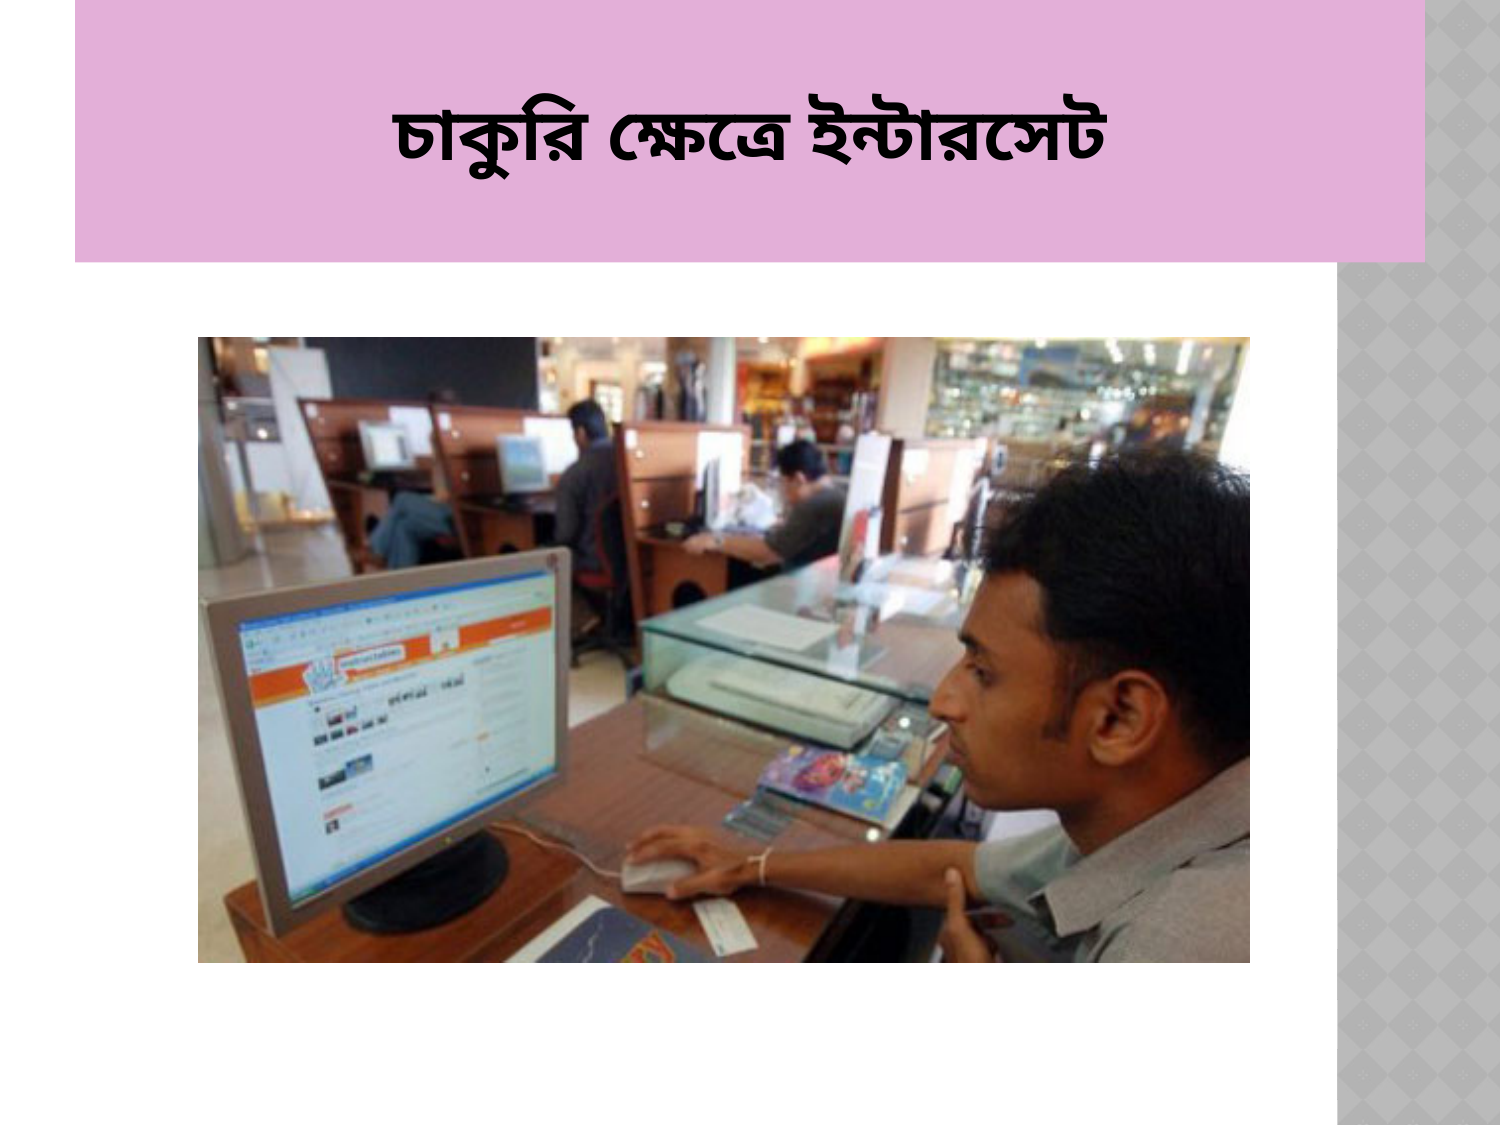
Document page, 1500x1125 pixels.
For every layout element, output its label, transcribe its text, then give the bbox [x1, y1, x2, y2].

title চাকুরি ক্ষেত্রে ইন্টারসেট [75, 0, 1425, 263]
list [198, 337, 1250, 963]
